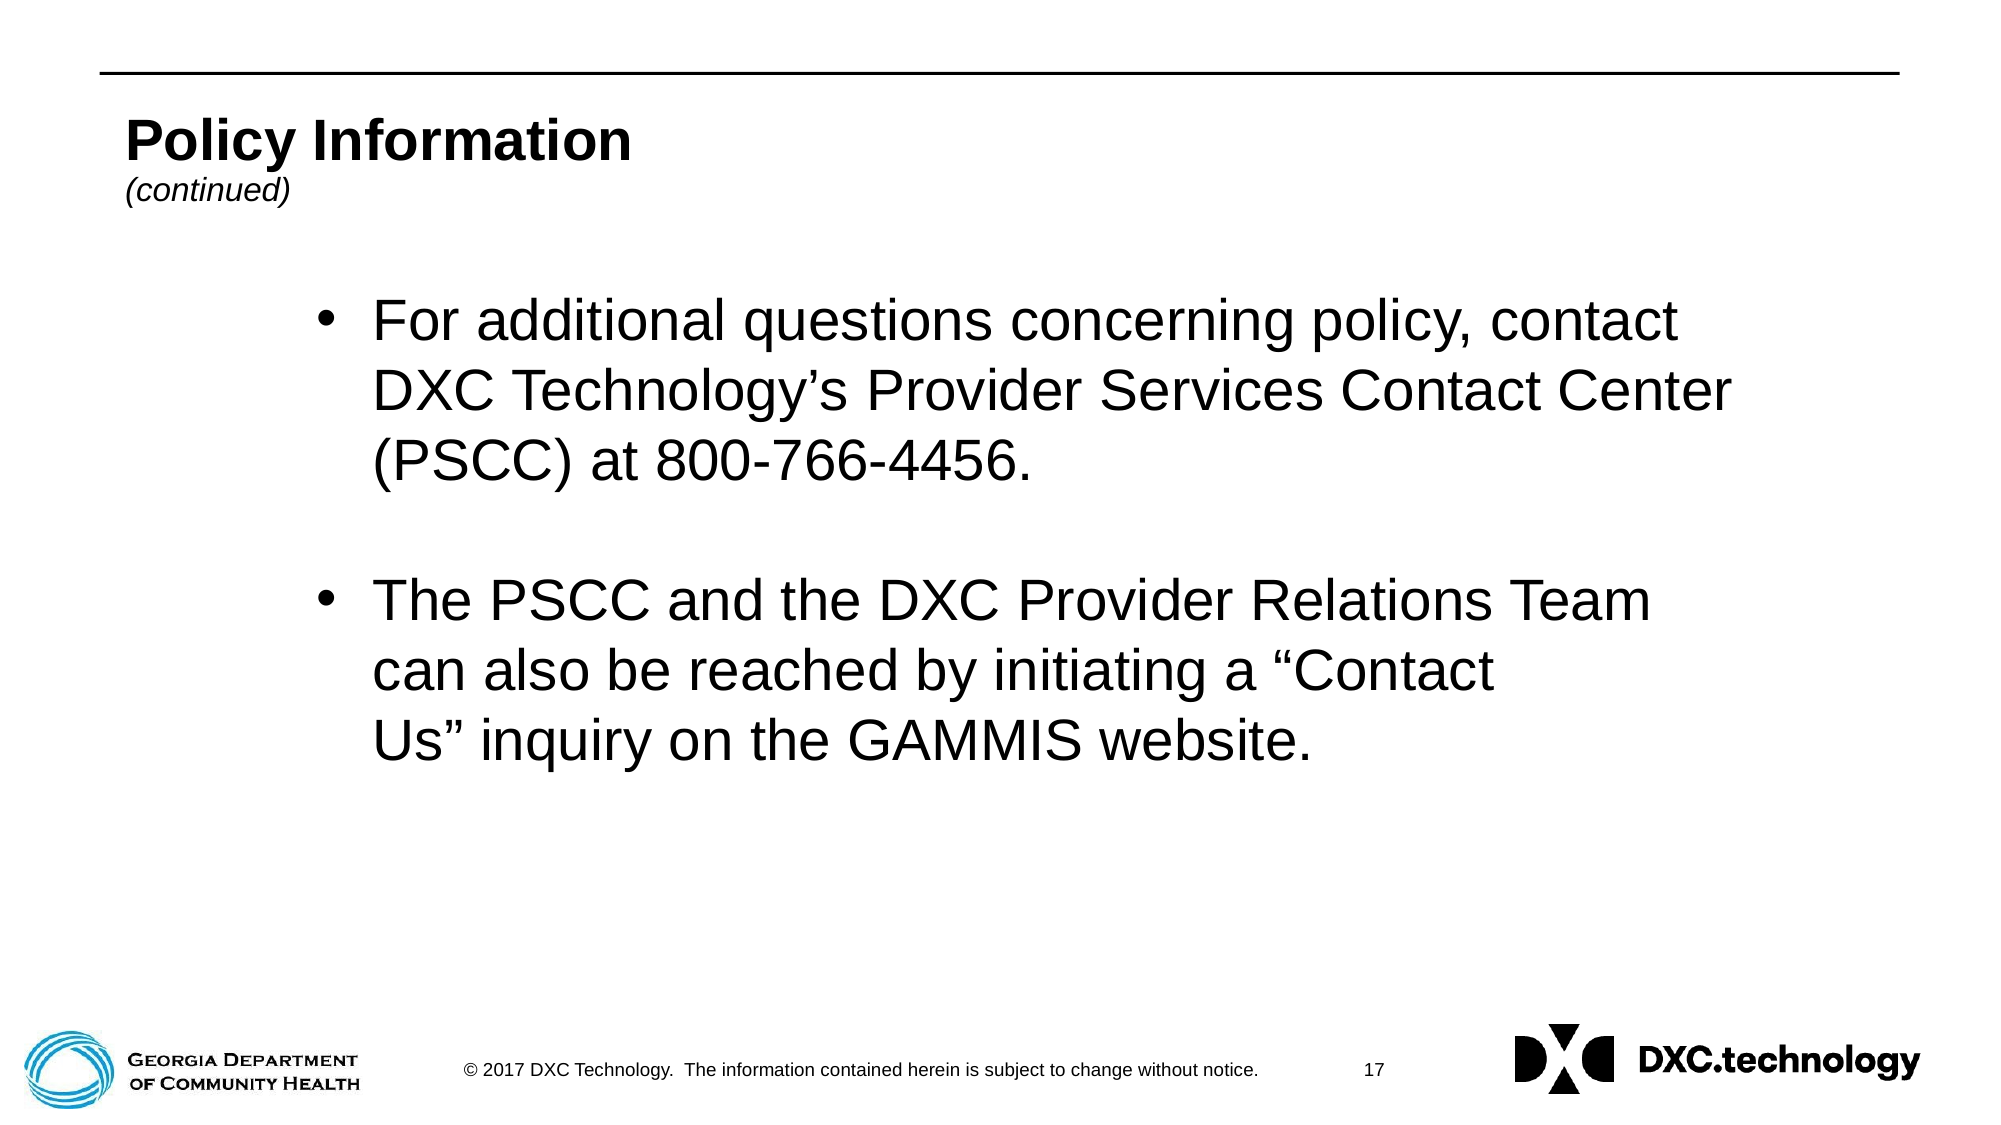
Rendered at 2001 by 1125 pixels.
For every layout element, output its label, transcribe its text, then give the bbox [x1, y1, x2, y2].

text_box For additional questions concerning policy, contact DXC Technology’s Provider Services Contact Center (PSCC) at 800-766-4456. The PSCC and the DXC Provider Relations Team can also be reached by initiating a “Contact Us” inquiry on the GAMMIS website. [299, 274, 1813, 780]
picture [24, 1030, 363, 1109]
picture [1512, 1021, 1923, 1096]
text_box Policy Information (continued) [124, 110, 1925, 250]
